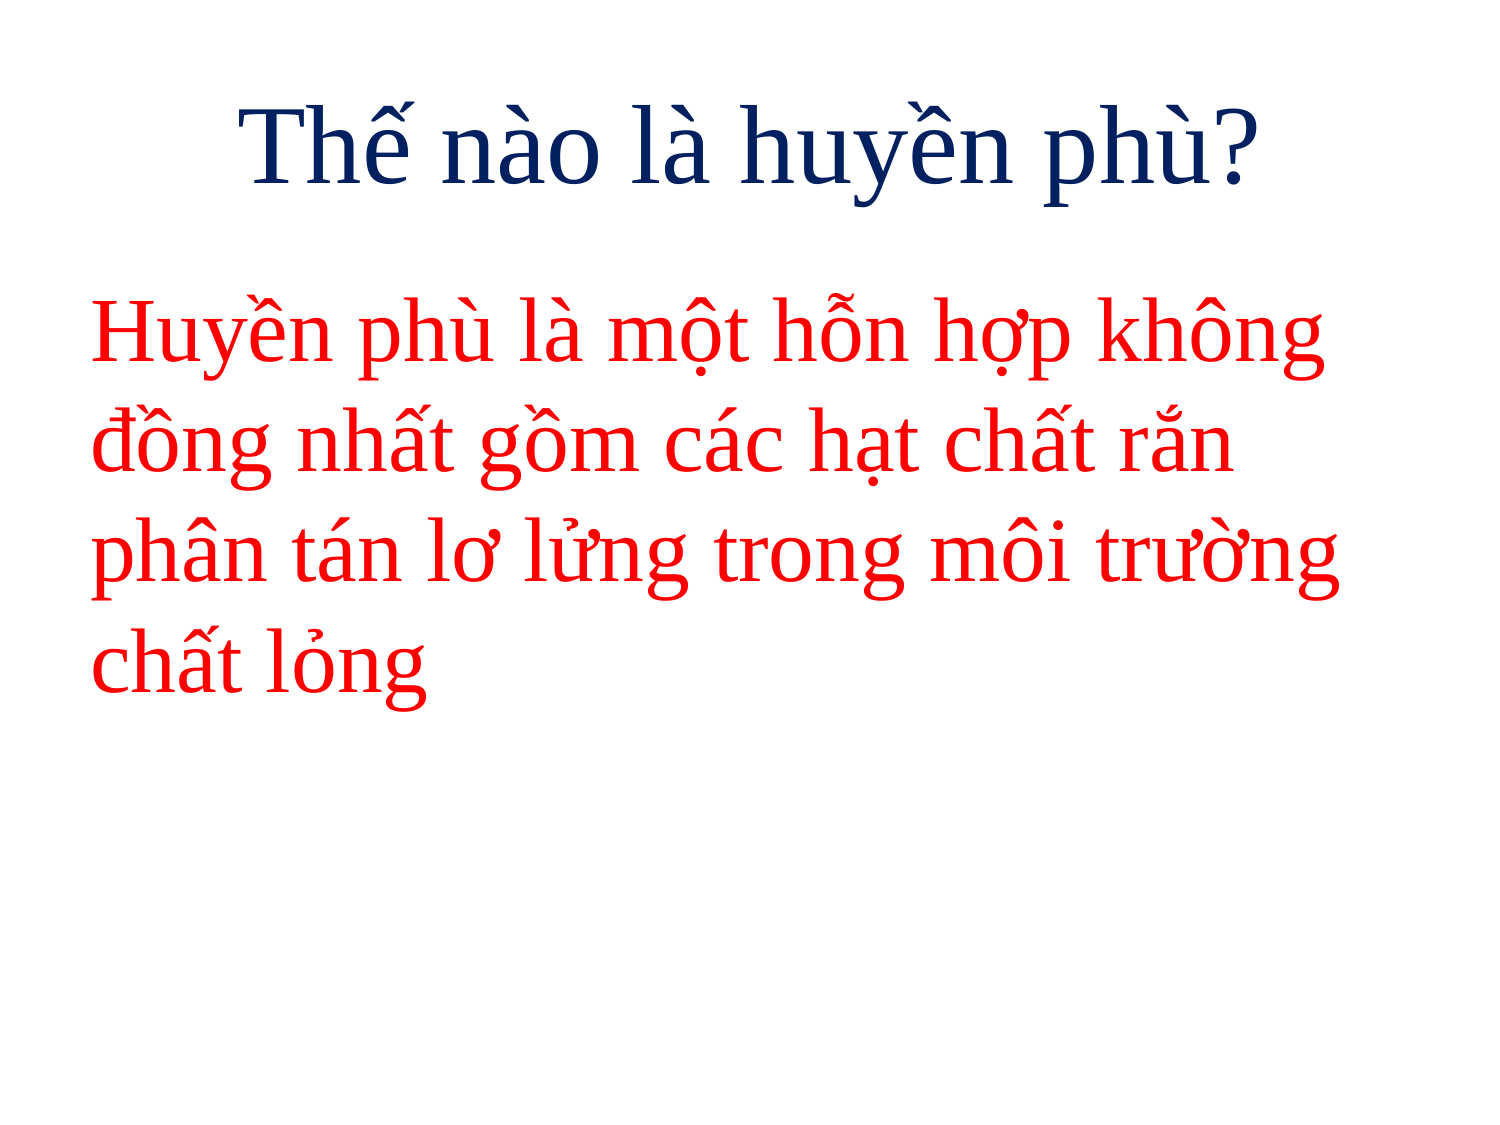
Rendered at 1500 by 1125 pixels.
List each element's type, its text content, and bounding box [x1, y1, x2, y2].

list Huyền phù là một hỗn hợp không đồng nhất gồm các hạt chất rắn phân tán lơ lửng trong môi trường chất lỏng [75, 262, 1425, 1005]
title Thế nào là huyền phù? [75, 45, 1425, 233]
